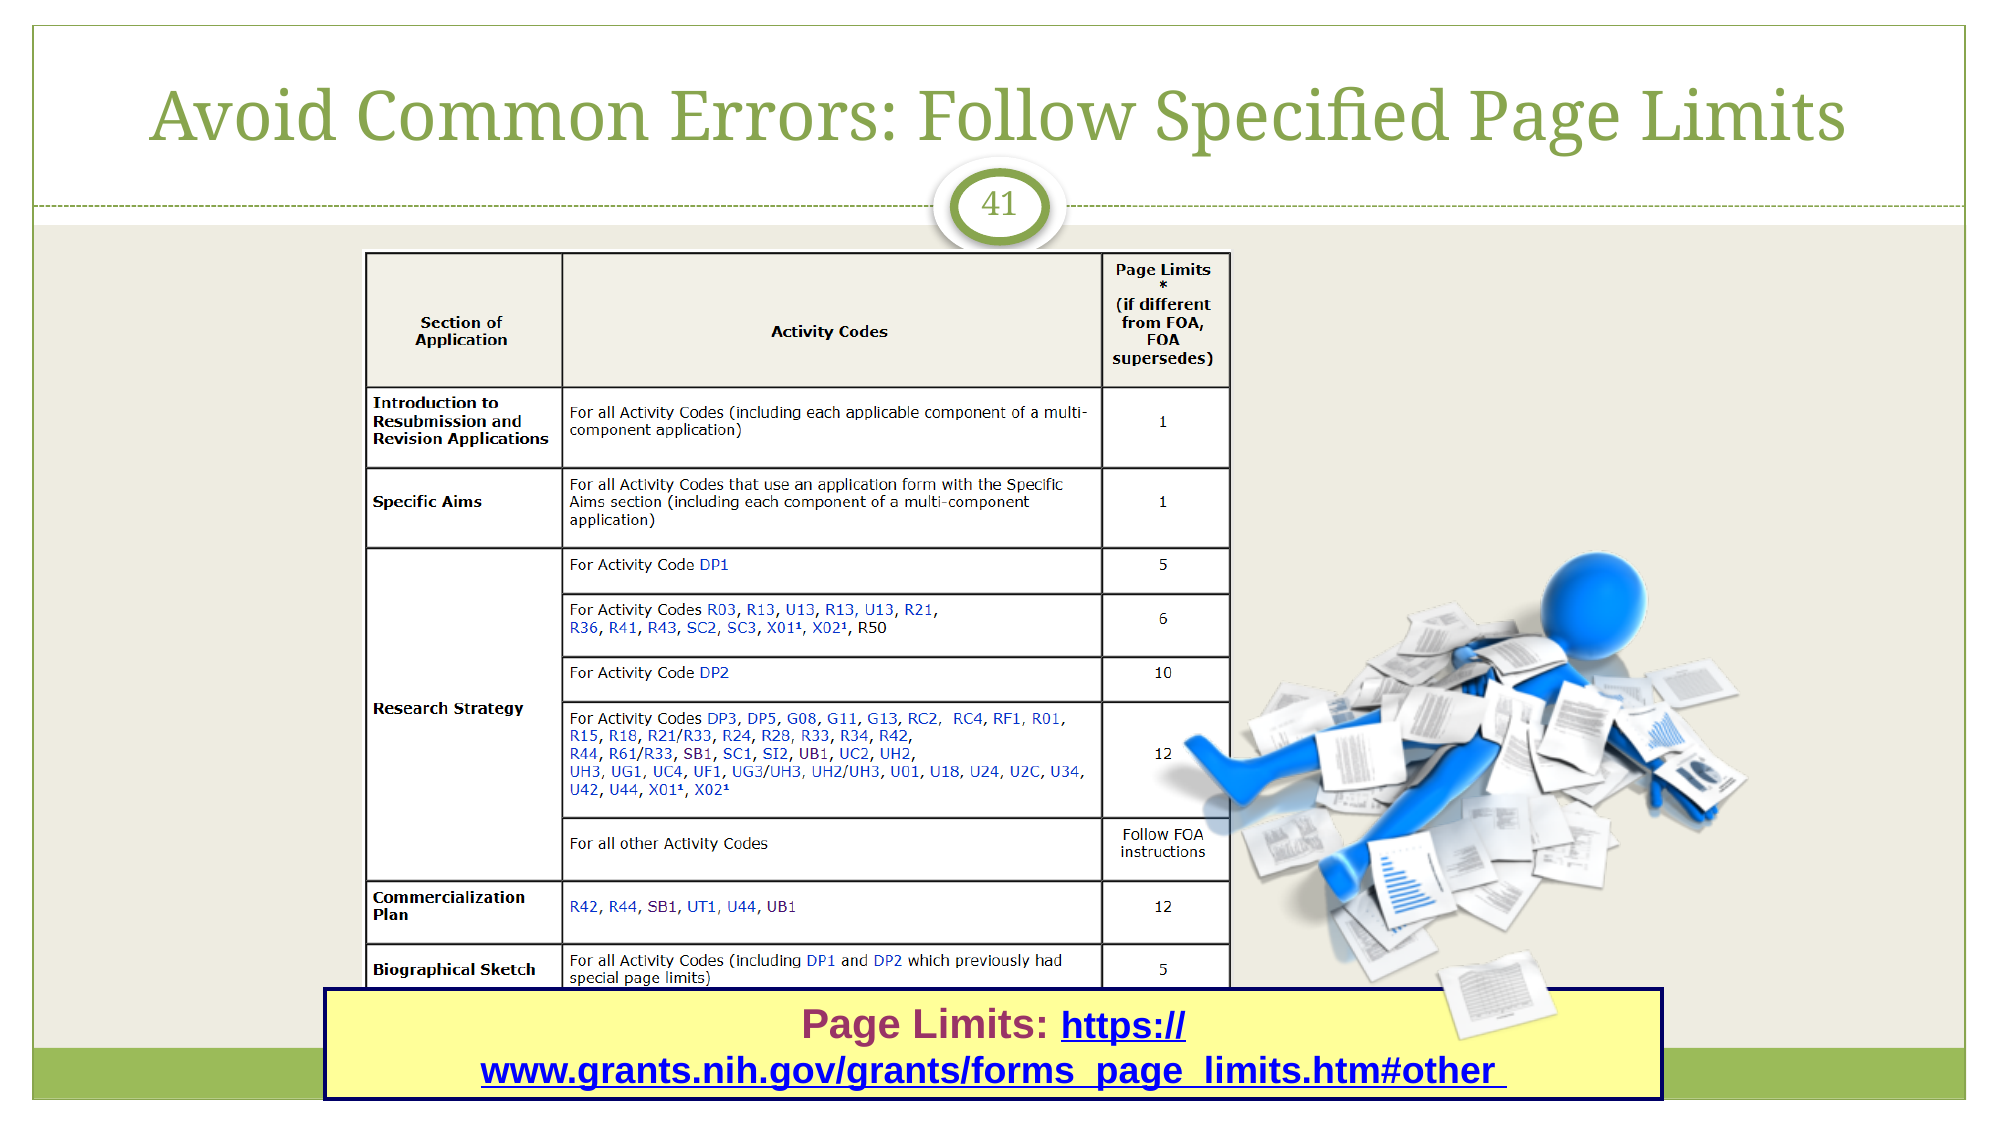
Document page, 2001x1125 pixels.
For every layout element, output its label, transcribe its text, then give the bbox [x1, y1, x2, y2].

slide_number 41 [950, 168, 1050, 241]
picture [362, 249, 1763, 1066]
text_box Page Limits: https://www.grants.nih.gov/grants/forms_page_limits.htm#other [324, 988, 1663, 1099]
title Avoid Common Errors: Follow Specified Page Limits [65, 37, 1933, 162]
